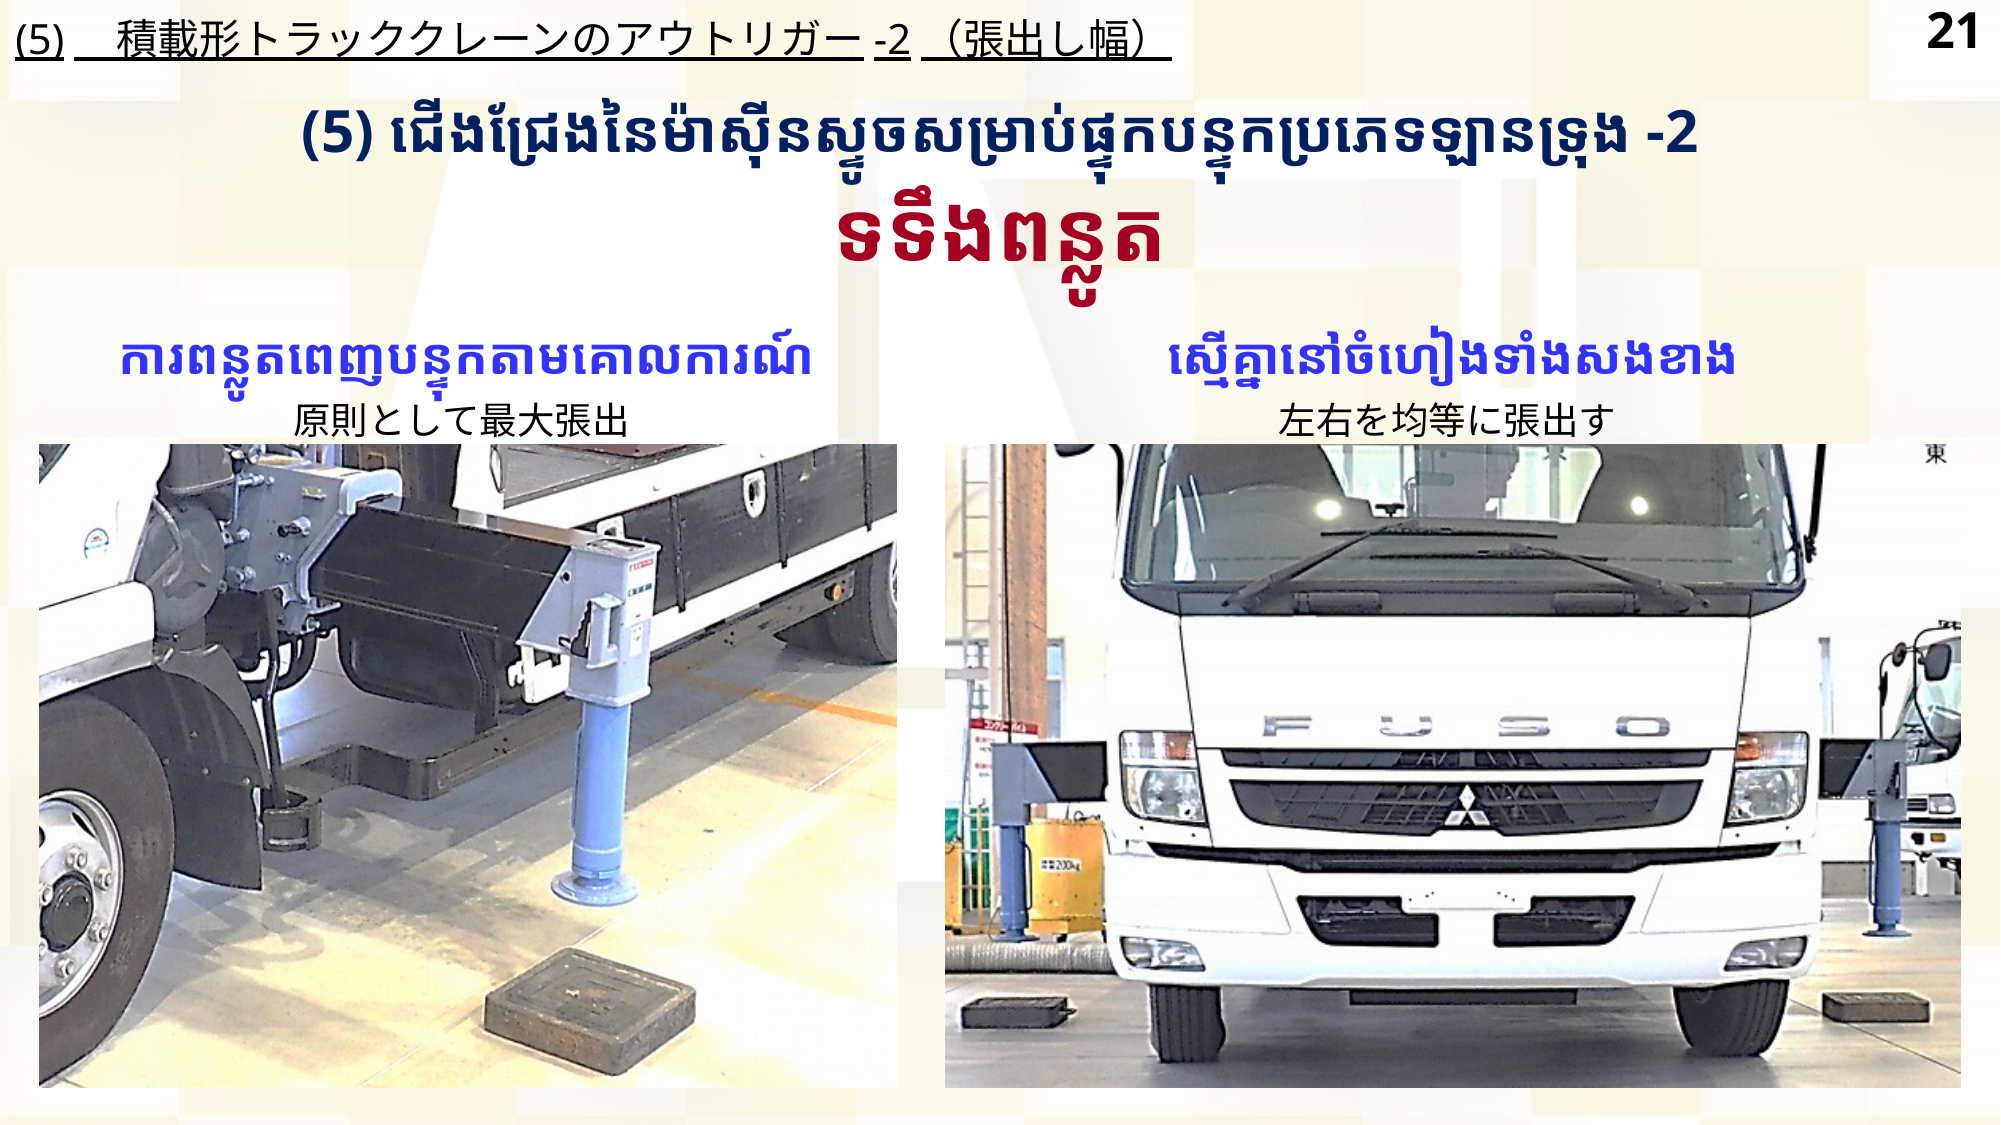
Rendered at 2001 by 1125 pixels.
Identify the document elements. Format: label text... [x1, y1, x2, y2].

slide_number 20 [1548, 2, 1999, 63]
picture [945, 444, 1961, 1088]
text_box ការពន្លូត​ពេញបន្ទុកតាម​គោលការណ៍ 原則として最大張出 [39, 317, 895, 444]
text_box (5) ជើងជ្រែង​​នៃ​ម៉ាស៊ីនស្ទូចសម្រាប់ផ្ទុកបន្ទុកប្រភេទឡានទ្រុង -2 ទទឹងពន្លូត​ [18, 90, 1982, 284]
picture [39, 444, 897, 1088]
text_box ស្មើគ្នា​នៅចំហៀងទាំងសង​ខាង​ 左右を均等に張出す [945, 317, 1961, 444]
text_box (5) 積載形トラッククレーンのアウトリガー-2（張出し幅） [0, 6, 1439, 76]
